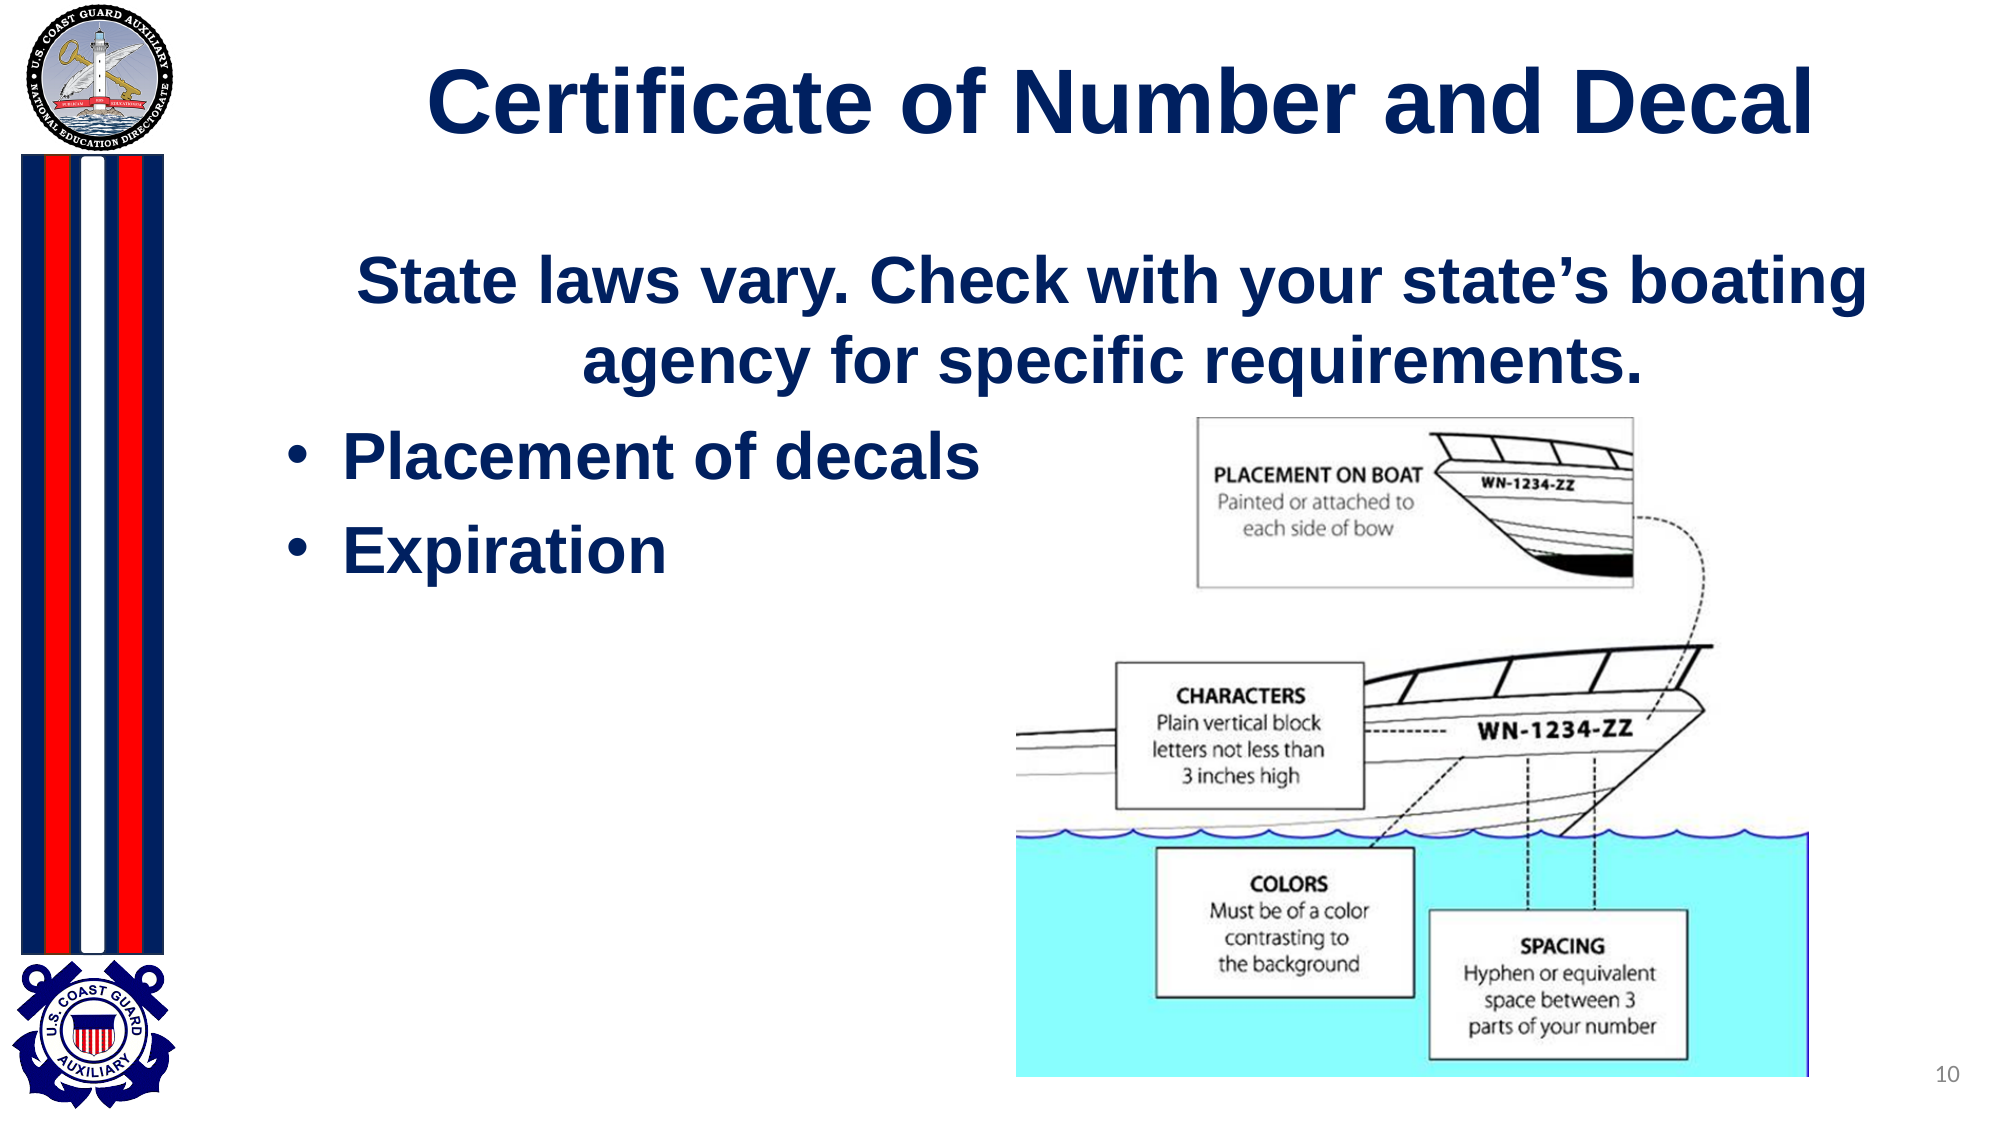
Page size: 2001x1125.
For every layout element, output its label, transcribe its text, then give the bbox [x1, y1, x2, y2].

text_box Placement of decals Expiration [270, 405, 1973, 594]
slide_number 10 [1837, 1042, 1975, 1103]
picture [0, 941, 189, 1123]
picture [21, 0, 178, 156]
text_box State laws vary. Check with your state’s boating agency for specific requirements. [262, 228, 1965, 404]
picture [1015, 417, 1810, 1077]
title Certificate of Number and Decal [279, 19, 1965, 161]
